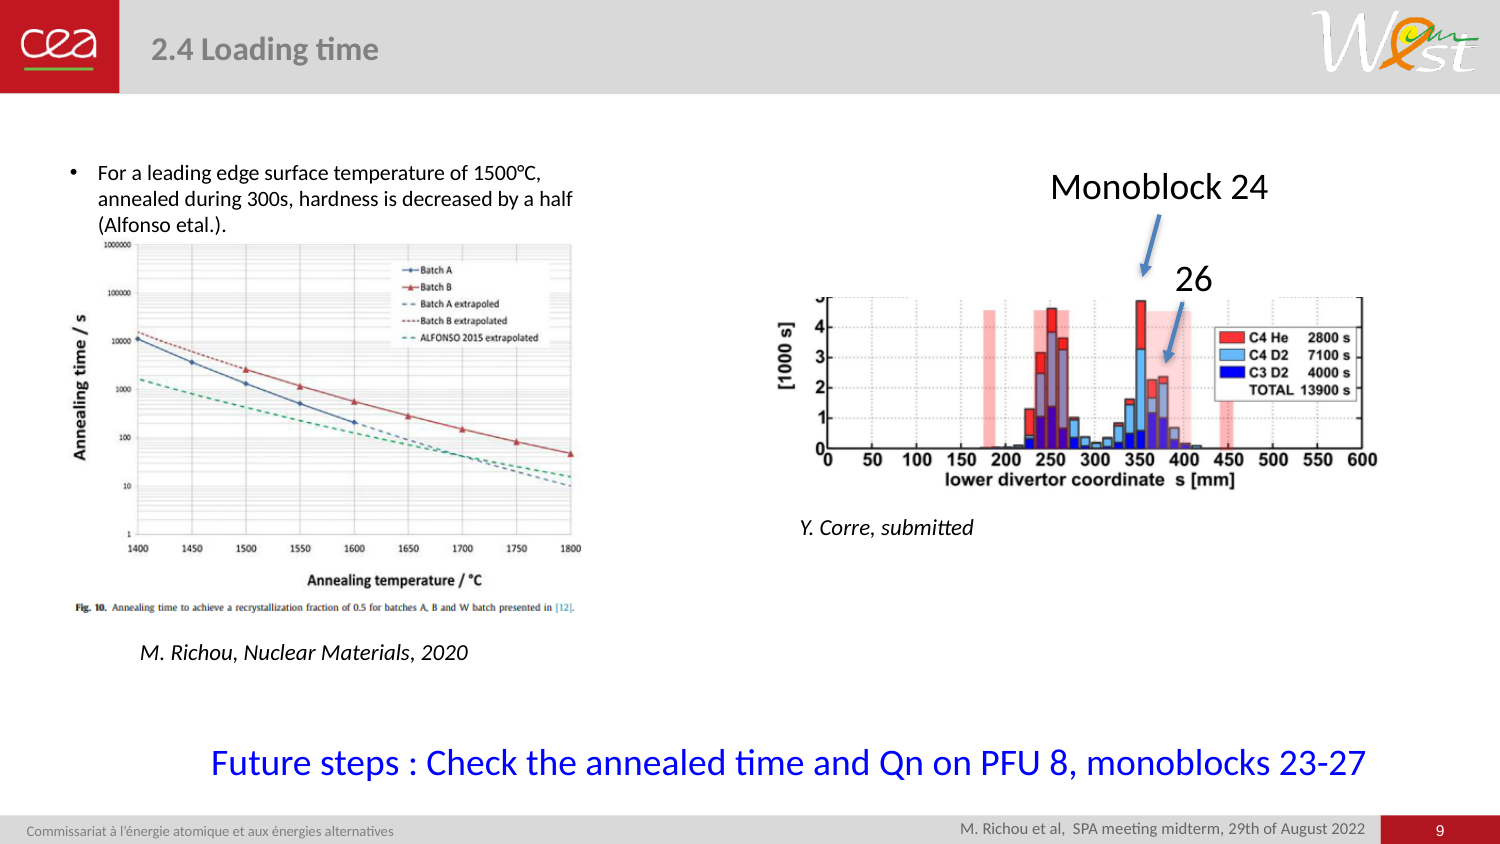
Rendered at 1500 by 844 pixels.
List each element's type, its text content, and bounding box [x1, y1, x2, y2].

text_box For a leading edge surface temperature of 1500°C, annealed during 300s, hardness is decreased by a half (Alfonso etal.). [54, 151, 624, 245]
text_box Y. Corre, submitted [784, 507, 1365, 548]
title 2.4 Loading time [136, 21, 1149, 74]
text_box 26 [1160, 246, 1228, 295]
picture [743, 296, 1460, 499]
text_box M. Richou, Nuclear Materials, 2020 [124, 629, 705, 672]
picture [1302, 2, 1486, 77]
text_box Monoblock 24 [1035, 154, 1284, 215]
text_box Future steps : Check the annealed time and Qn on PFU 8, monoblocks 23-27 [196, 730, 1392, 791]
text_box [1142, 215, 1160, 278]
picture [20, 27, 97, 71]
picture [44, 228, 613, 630]
slide_number 9 [1401, 821, 1479, 839]
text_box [1165, 301, 1183, 364]
